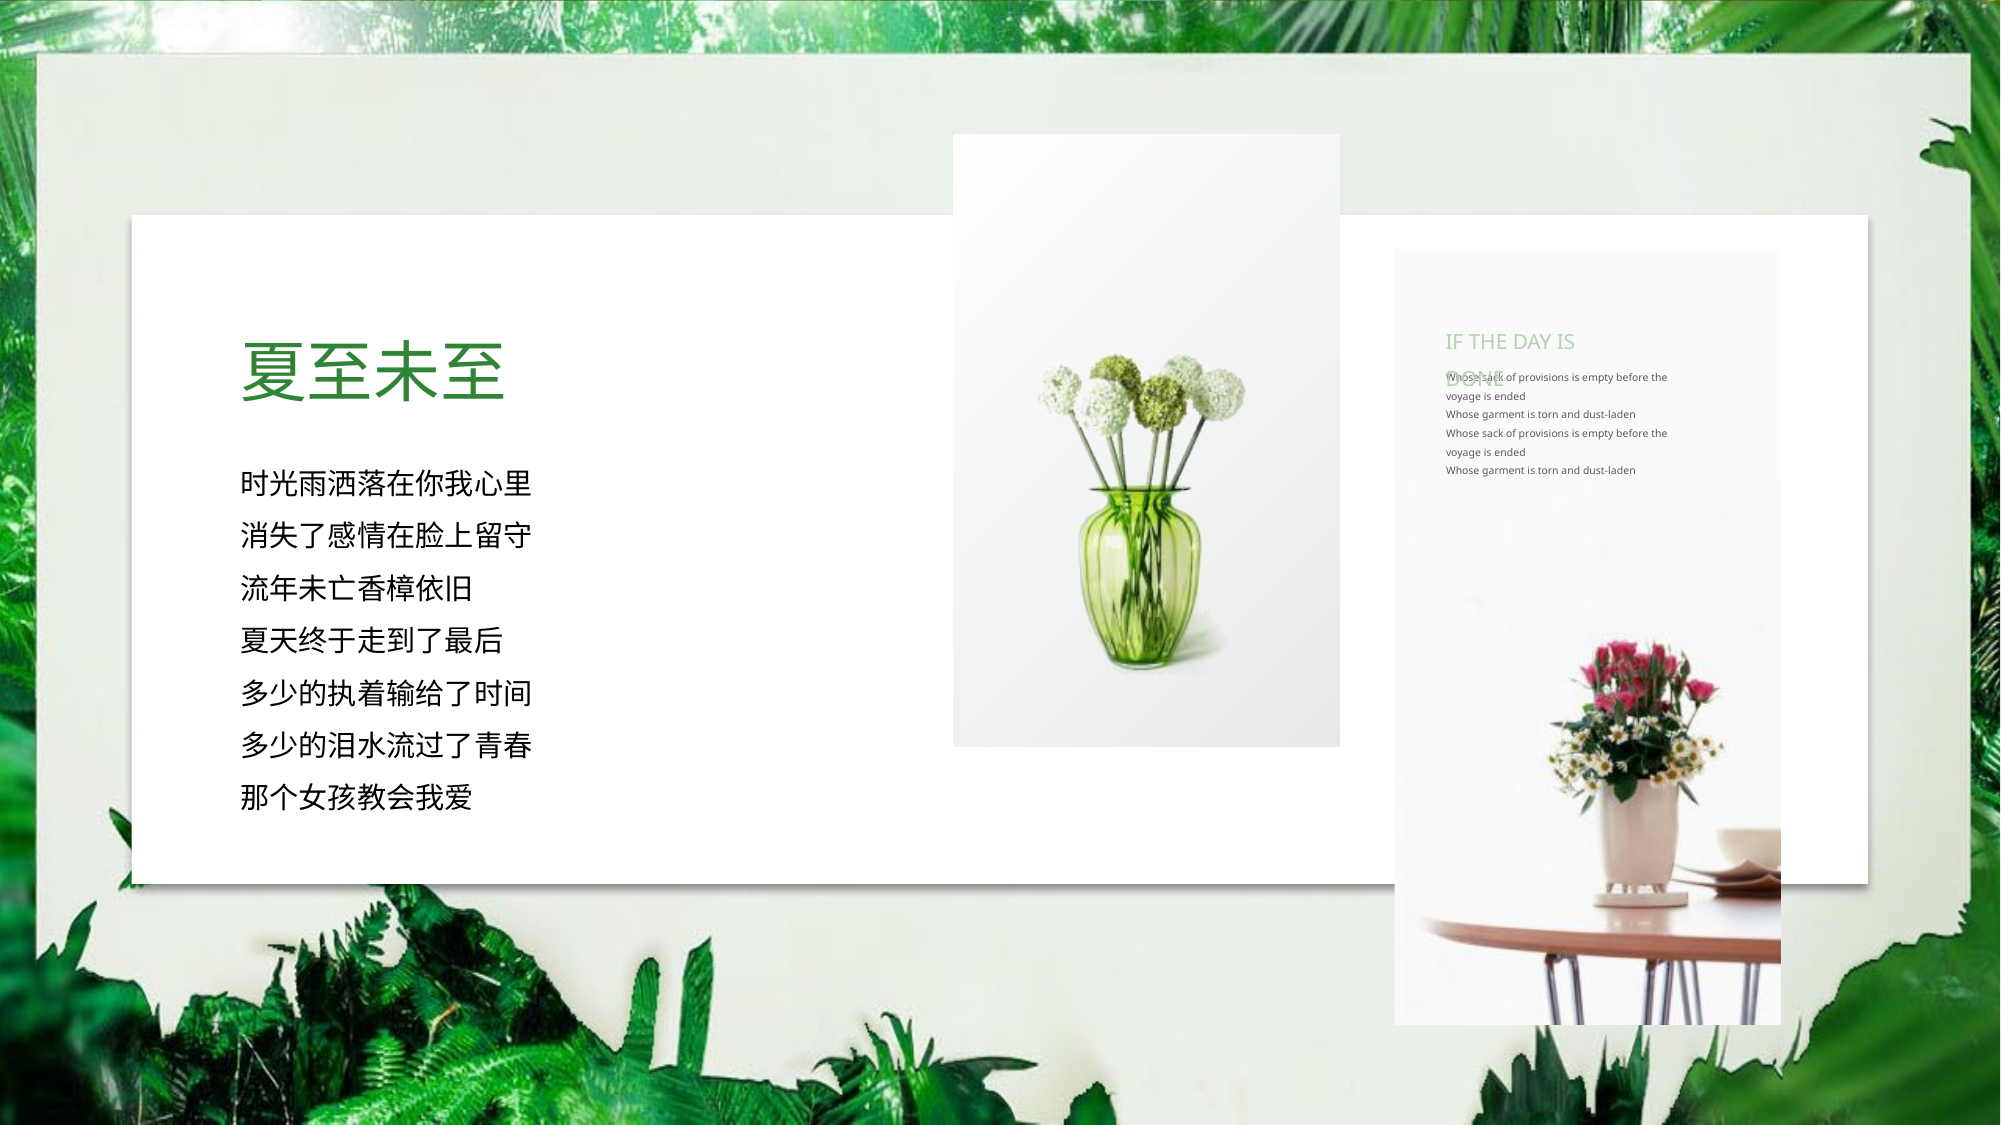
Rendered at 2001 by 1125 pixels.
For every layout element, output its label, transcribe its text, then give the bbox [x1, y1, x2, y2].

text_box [1394, 249, 1781, 1025]
picture [0, 0, 2001, 1125]
text_box [131, 214, 1869, 885]
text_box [1430, 308, 1694, 484]
text_box 夏至未至 [225, 282, 896, 417]
text_box 时光雨洒落在你我心里 消失了感情在脸上留守 流年未亡香樟依旧 夏天终于走到了最后 多少的执着输给了时间 多少的泪水流过了青春 那个女孩教会我爱 [225, 440, 814, 823]
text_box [953, 134, 1340, 747]
